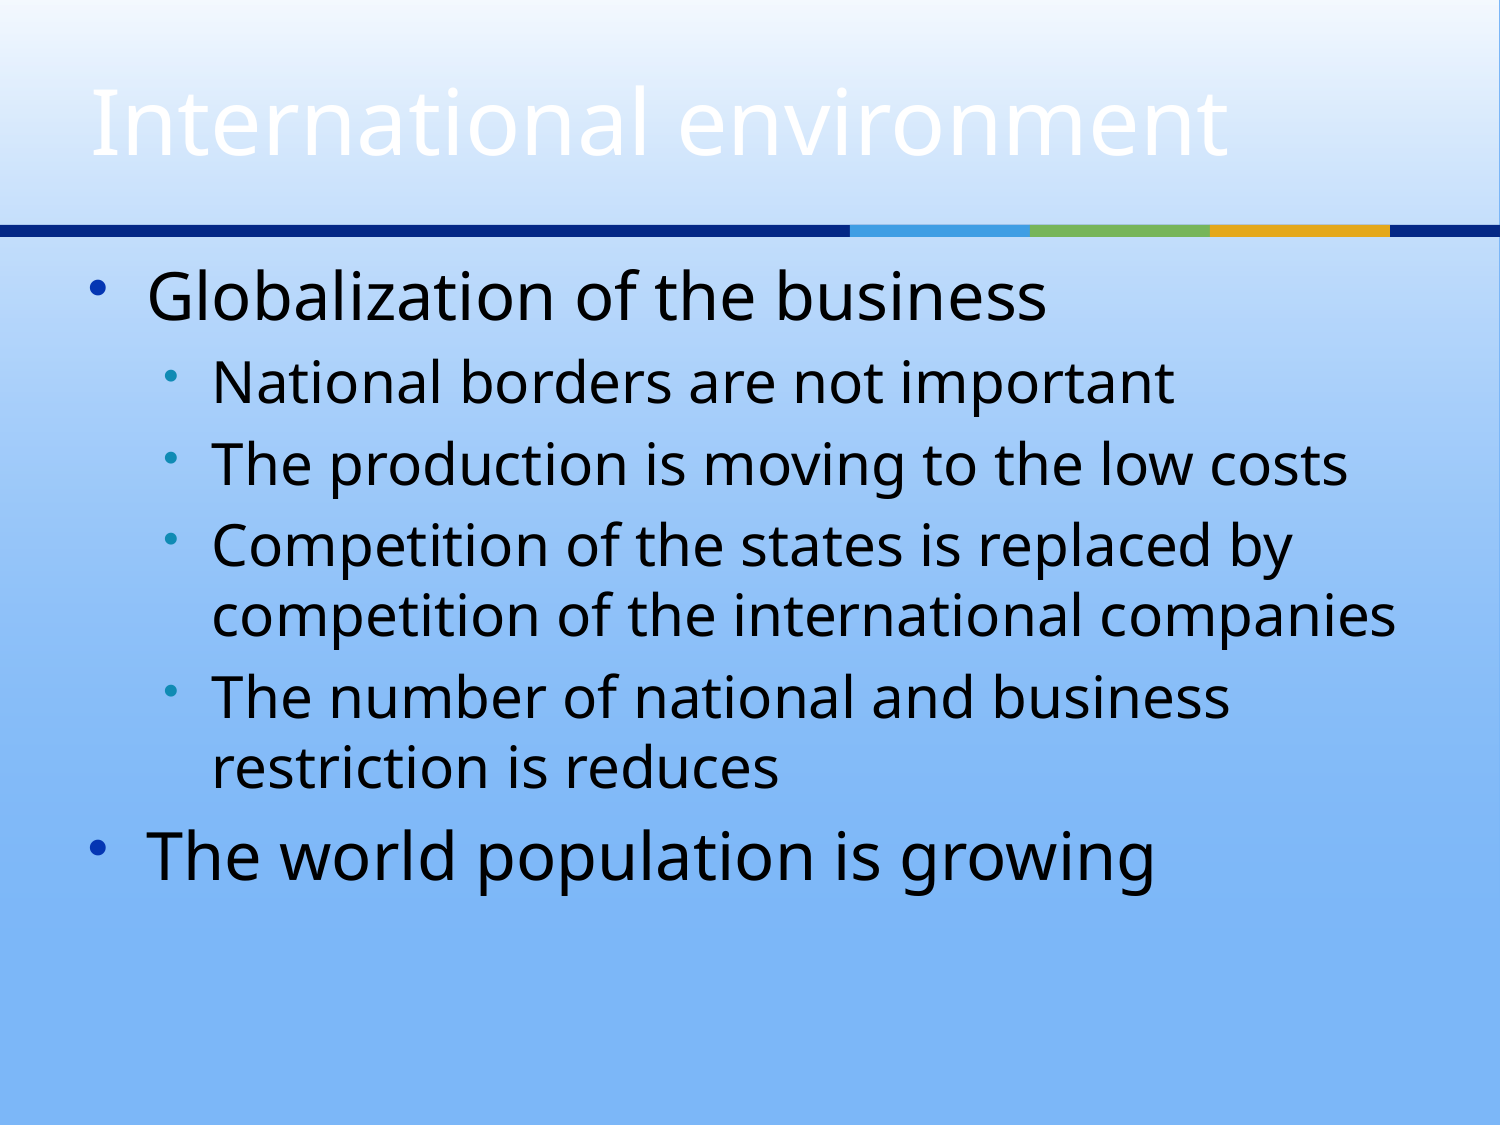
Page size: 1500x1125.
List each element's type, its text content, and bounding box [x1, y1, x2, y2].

title International environment [75, 24, 1425, 213]
list Globalization of the business National borders are not important The production is moving to the low costs Competition of the states is replaced by competition of the international companies The number of national and business restriction is reduces The world population is growing [75, 246, 1425, 1005]
